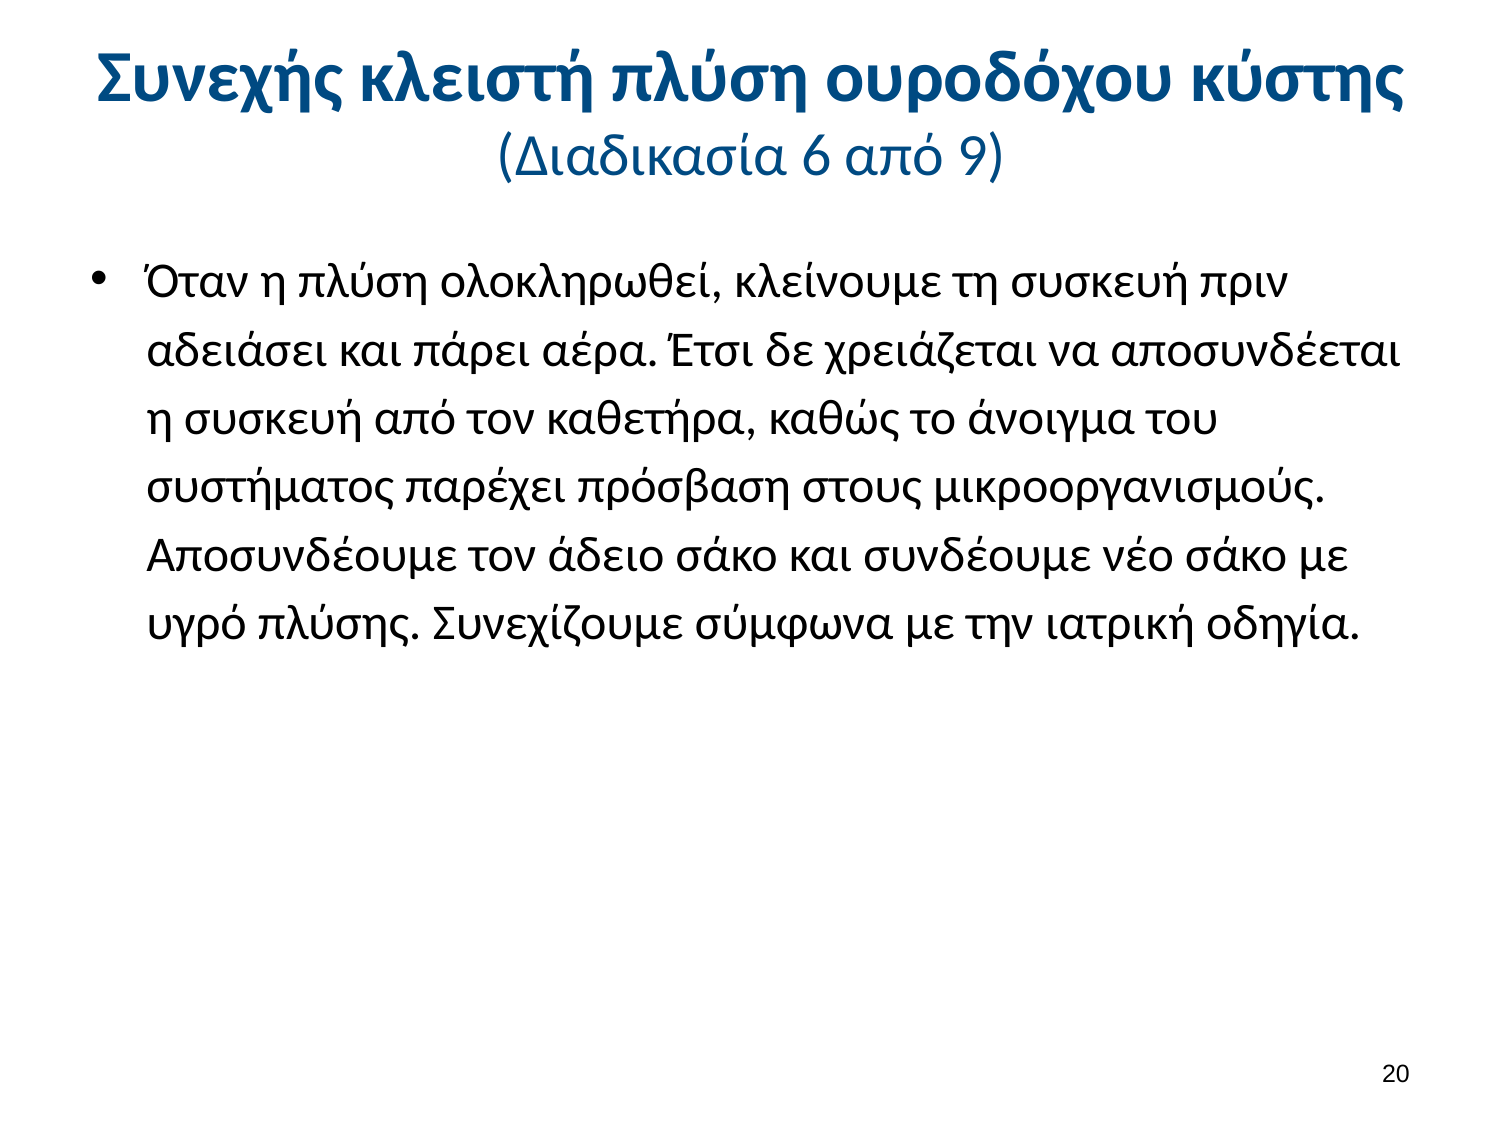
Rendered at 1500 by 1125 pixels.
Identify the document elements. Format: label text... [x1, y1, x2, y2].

list Όταν η πλύση ολοκληρωθεί, κλείνουμε τη συσκευή πριν αδειάσει και πάρει αέρα. Έτσι δε χρειάζεται να αποσυνδέεται η συσκευή από τον καθετήρα, καθώς το άνοιγμα του συστήματος παρέχει πρόσβαση στους μικροοργανισμούς. Αποσυνδέουμε τον άδειο σάκο και συνδέουμε νέο σάκο με υγρό πλύσης. Συνεχίζουμε σύμφωνα με την ιατρική οδηγία. [75, 231, 1425, 1024]
slide_number 19 [1074, 1042, 1425, 1103]
title Συνεχής κλειστή πλύση ουροδόχου κύστης (Διαδικασία 6 από 9) [76, 19, 1427, 197]
